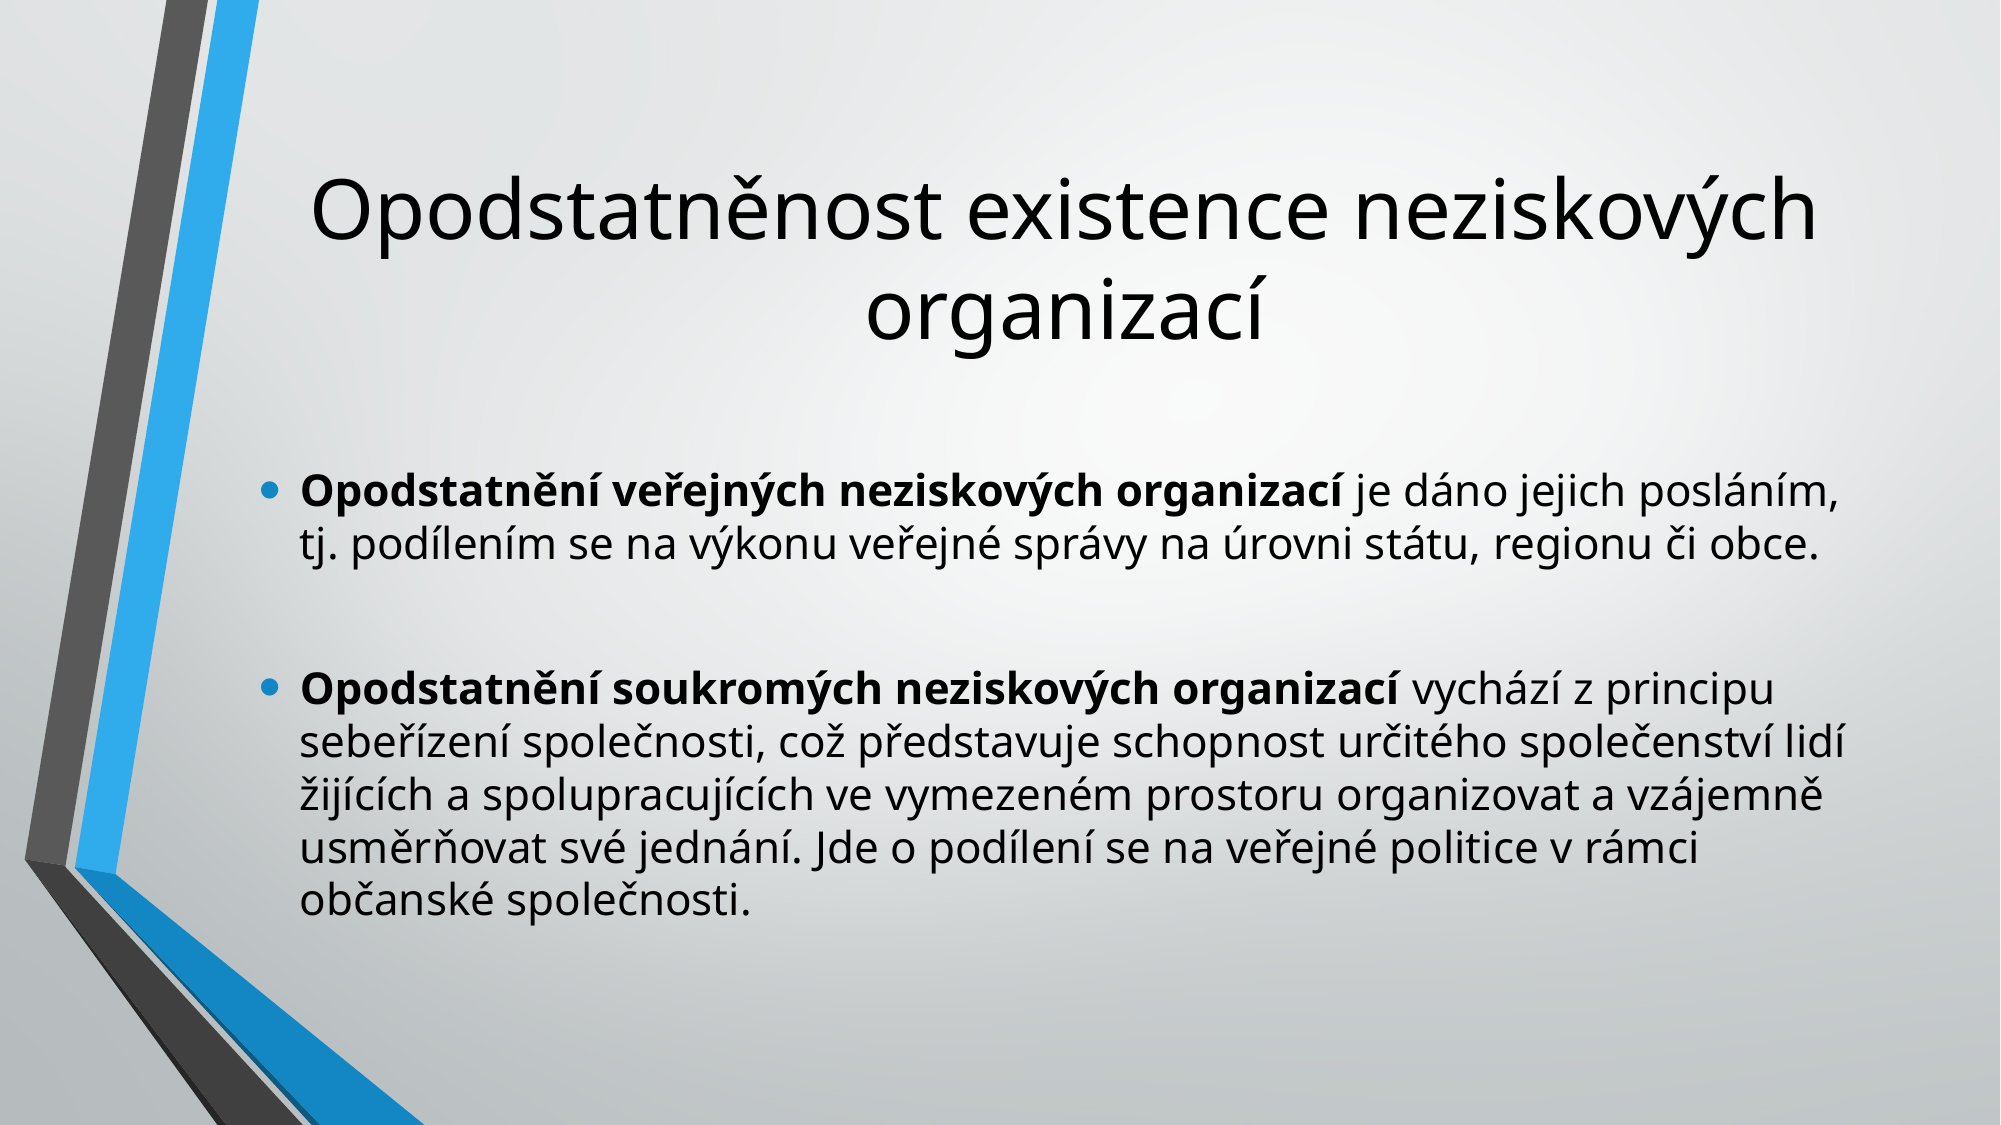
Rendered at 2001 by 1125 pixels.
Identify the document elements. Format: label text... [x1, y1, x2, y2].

list Opodstatnění veřejných neziskových organizací je dáno jejich posláním, tj. podílením se na výkonu veřejné správy na úrovni státu, regionu či obce. Opodstatnění soukromých neziskových organizací vychází z principu sebeřízení společnosti, což představuje schopnost určitého společenství lidí žijících a spolupracujících ve vymezeném prostoru organizovat a vzájemně usměrňovat své jednání. Jde o podílení se na veřejné politice v rámci občanské společnosti. [243, 437, 1887, 950]
title Opodstatněnost existence neziskových organizací [243, 112, 1887, 400]
